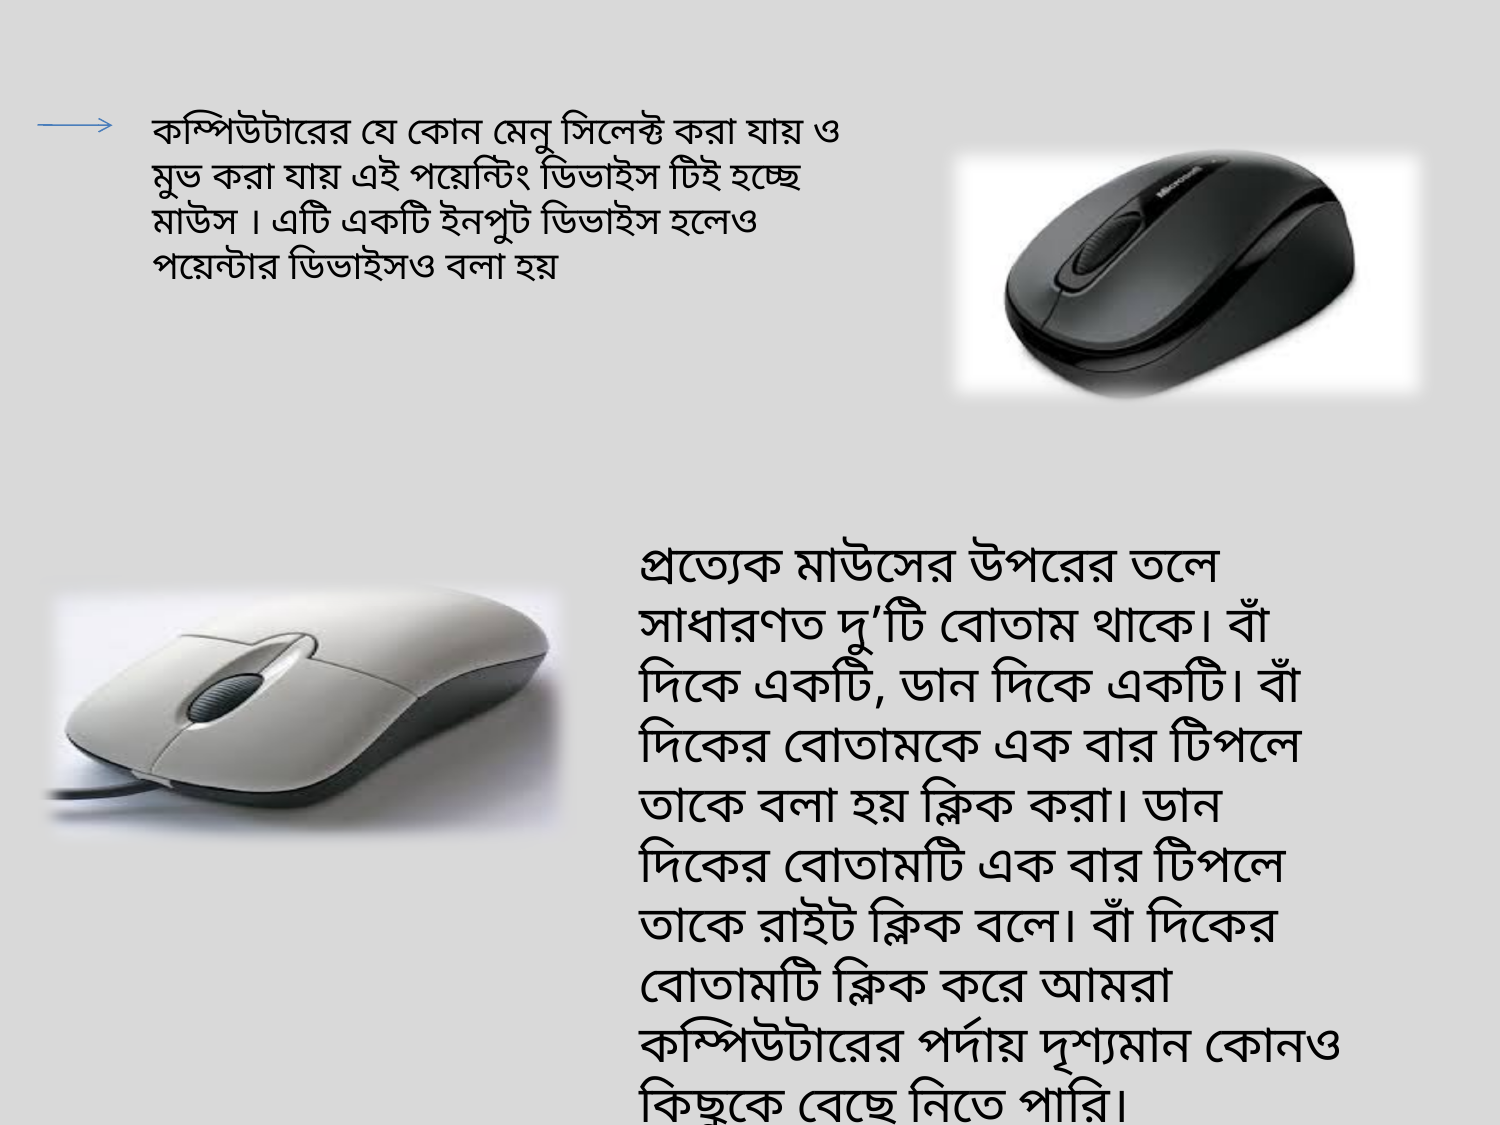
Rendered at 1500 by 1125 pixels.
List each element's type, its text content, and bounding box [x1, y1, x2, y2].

picture [937, 137, 1438, 412]
text_box প্রত্যেক মাউসের উপরের তলে সাধারণত দু’টি বোতাম থাকে। বাঁ দিকে একটি, ডান দিকে একটি। বাঁ দিকের বোতামকে এক বার টিপলে তাকে বলা হয় ক্লিক করা। ডান দিকের বোতামটি এক বার টিপলে তাকে রাইট ক্লিক বলে। বাঁ দিকের বোতামটি ক্লিক করে আমরা কম্পিউটারের পর্দায় দৃশ্যমান কোনও কিছুকে বেছে নিতে পারি। [624, 524, 1375, 1125]
text_box কম্পিউটারের যে কোন মেনু সিলেক্ট করা যায় ও মুভ করা যায় এই পয়েন্টিং ডিভাইস টিই হচ্ছে মাউস । এটি একটি ইনপুট ডিভাইস হলেও পয়েন্টার ডিভাইসও বলা হয় [137, 99, 888, 295]
picture [37, 574, 579, 851]
